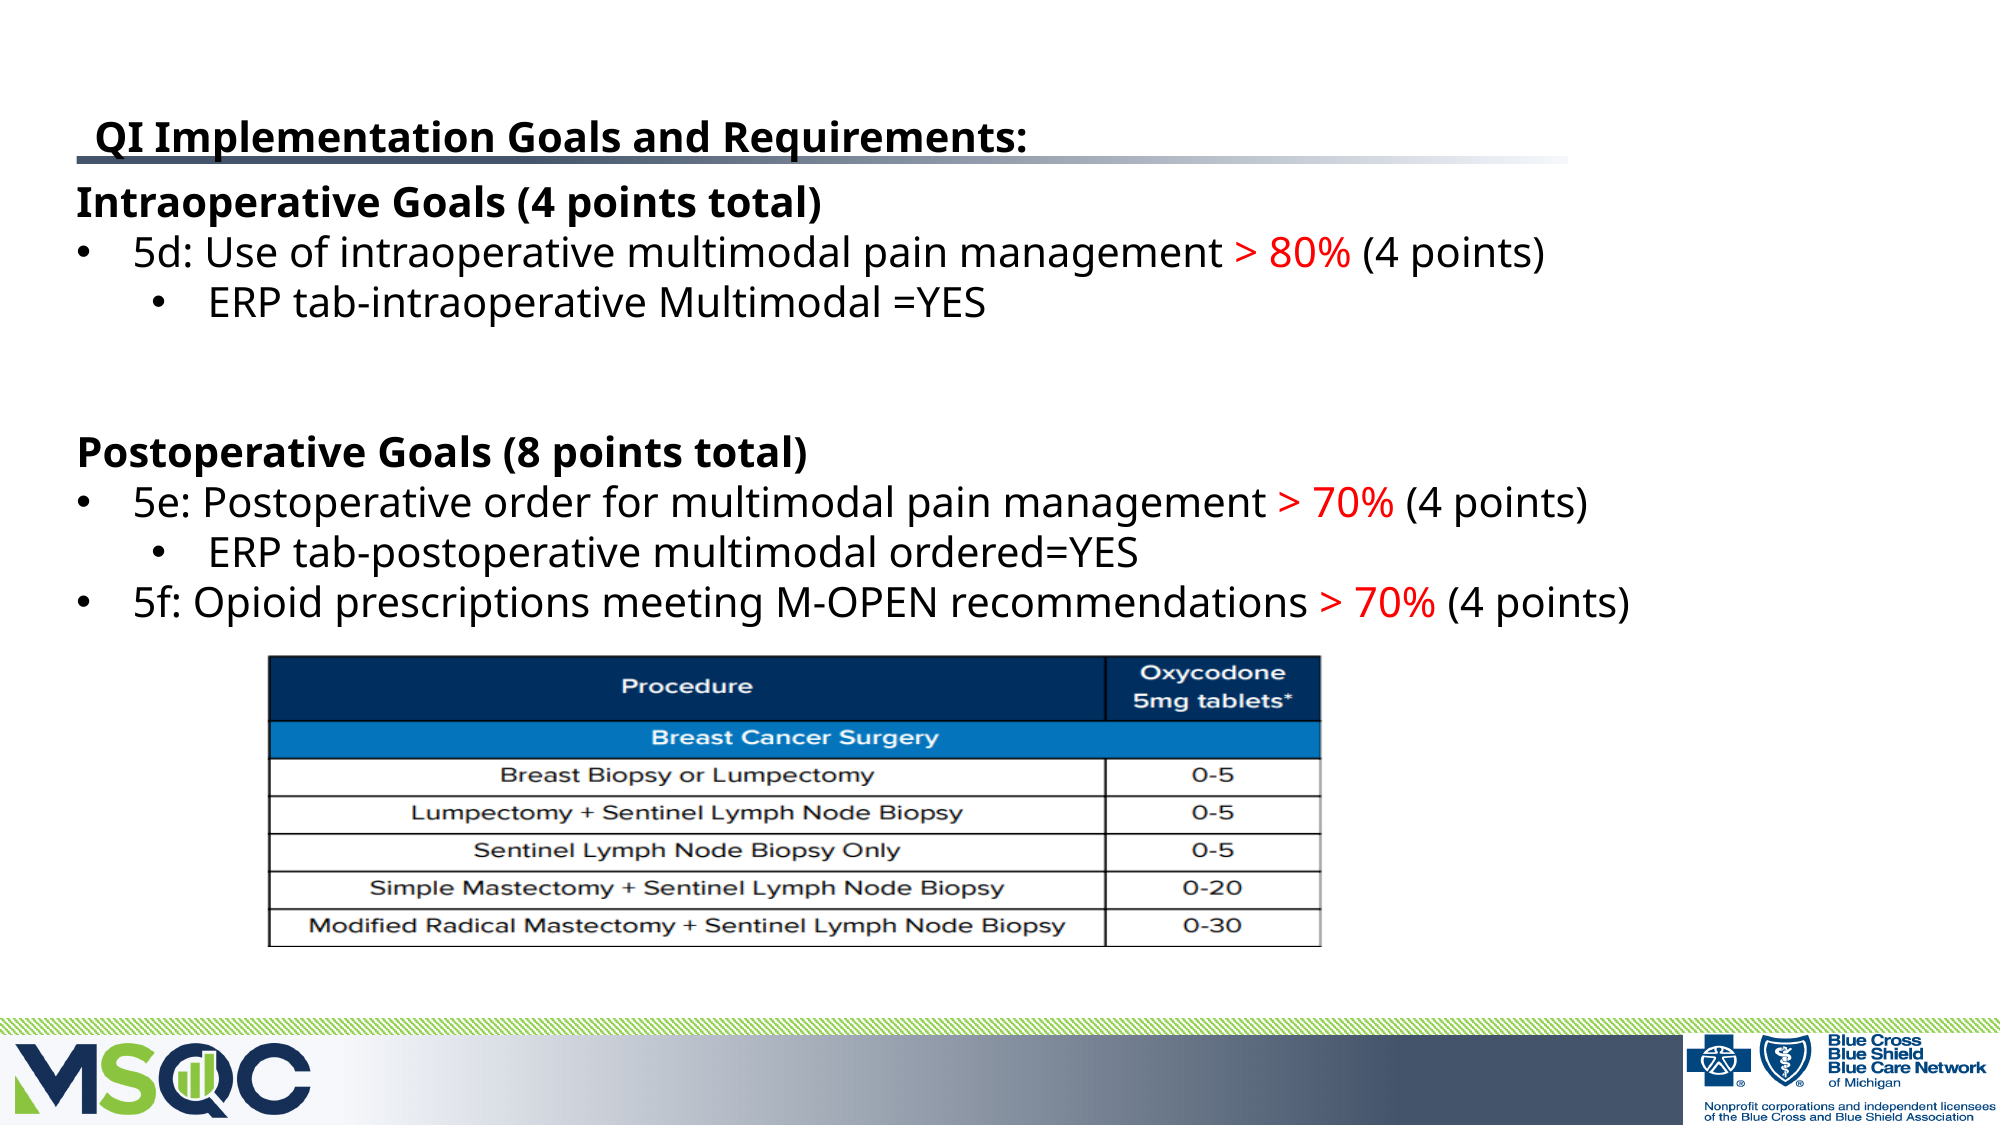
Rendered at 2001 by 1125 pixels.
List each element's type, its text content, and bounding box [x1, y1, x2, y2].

text_box Intraoperative Goals (4 points total) 5d: Use of intraoperative multimodal pain management > 80% (4 points) ERP tab-intraoperative Multimodal =YES Postoperative Goals (8 points total) 5e: Postoperative order for multimodal pain management > 70% (4 points) ERP tab-postoperative multimodal ordered=YES 5f: Opioid prescriptions meeting M-OPEN recommendations > 70% (4 points) [61, 168, 1755, 684]
picture [0, 1018, 2000, 1125]
text_box QI Implementation Goals and Requirements: [79, 103, 1305, 168]
picture [258, 649, 1325, 947]
